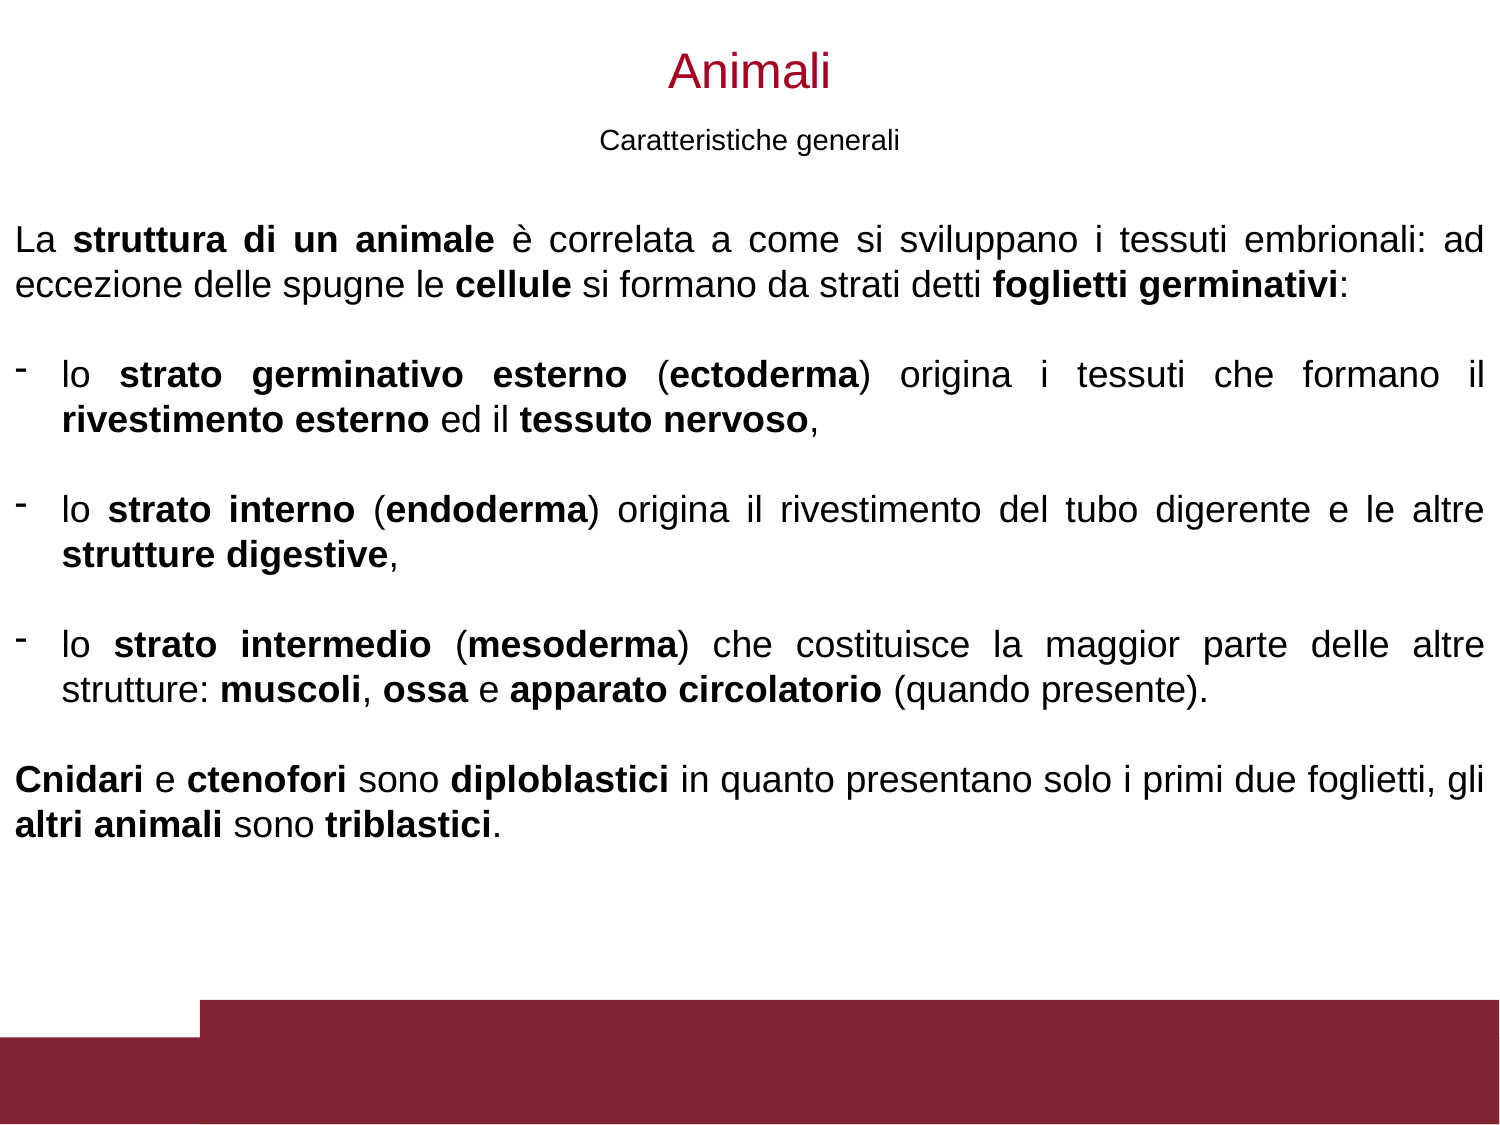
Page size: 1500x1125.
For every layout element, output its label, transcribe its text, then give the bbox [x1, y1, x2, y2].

text_box La struttura di un animale è correlata a come si sviluppano i tessuti embrionali: ad eccezione delle spugne le cellule si formano da strati detti foglietti germinativi: lo strato germinativo esterno (ectoderma) origina i tessuti che formano il rivestimento esterno ed il tessuto nervoso, lo strato interno (endoderma) origina il rivestimento del tubo digerente e le altre strutture digestive, lo strato intermedio (mesoderma) che costituisce la maggior parte delle altre strutture: muscoli, ossa e apparato circolatorio (quando presente). Cnidari e ctenofori sono diploblastici in quanto presentano solo i primi due foglietti, gli altri animali sono triblastici. [0, 208, 1500, 853]
text_box Animali [653, 30, 847, 106]
text_box Caratteristiche generali [584, 113, 916, 164]
